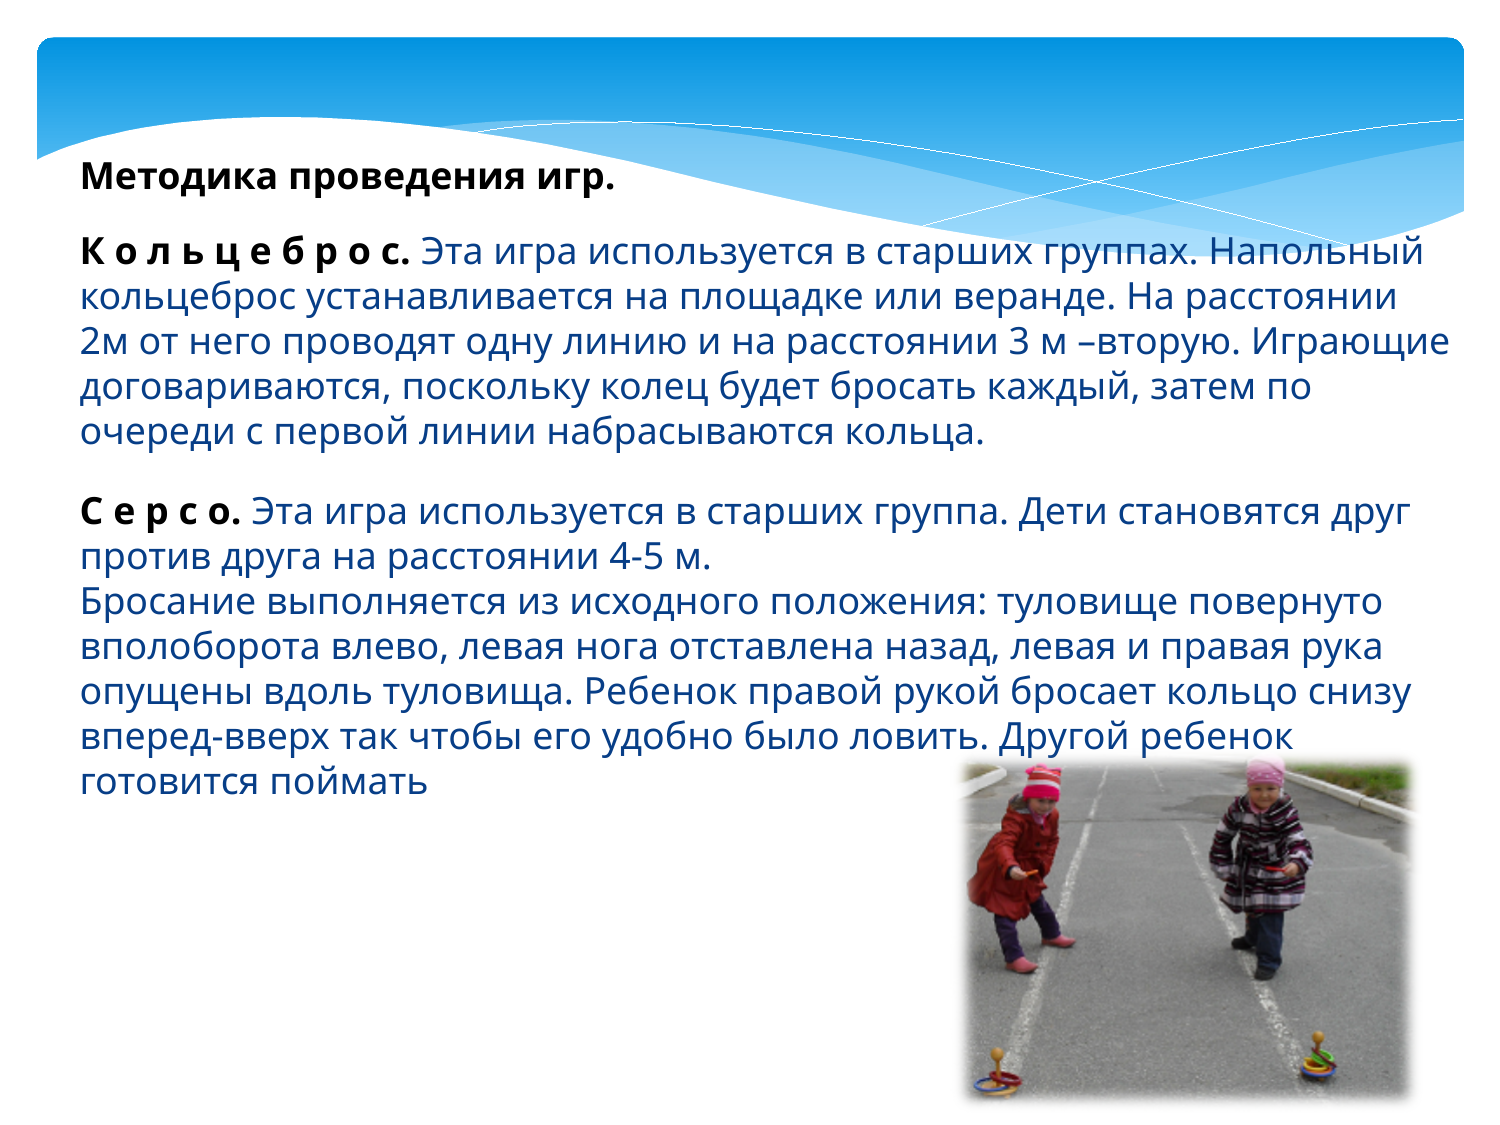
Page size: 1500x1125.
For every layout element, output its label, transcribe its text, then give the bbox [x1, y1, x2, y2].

picture [950, 748, 1425, 1116]
text_box К о л ь ц е б р о с. Эта игра используется в старших группах. Напольный кольцеброс устанавливается на площадке или веранде. На расстоянии 2м от него проводят одну линию и на расстоянии 3 м –вторую. Играющие договариваются, поскольку колец будет бросать каждый, затем по очереди с первой линии набрасываются кольца. [64, 219, 1471, 460]
text_box Методика проведения игр. [64, 54, 993, 205]
text_box С е р с о. Эта игра используется в старших группа. Дети становятся друг против друга на расстоянии 4-5 м. Бросание выполняется из исходного положения: туловище повернуто вполоборота влево, левая нога отставлена назад, левая и правая рука опущены вдоль туловища. Ребенок правой рукой бросает кольцо снизу вперед-вверх так чтобы его удобно было ловить. Другой ребенок готовится поймать [64, 479, 1471, 810]
